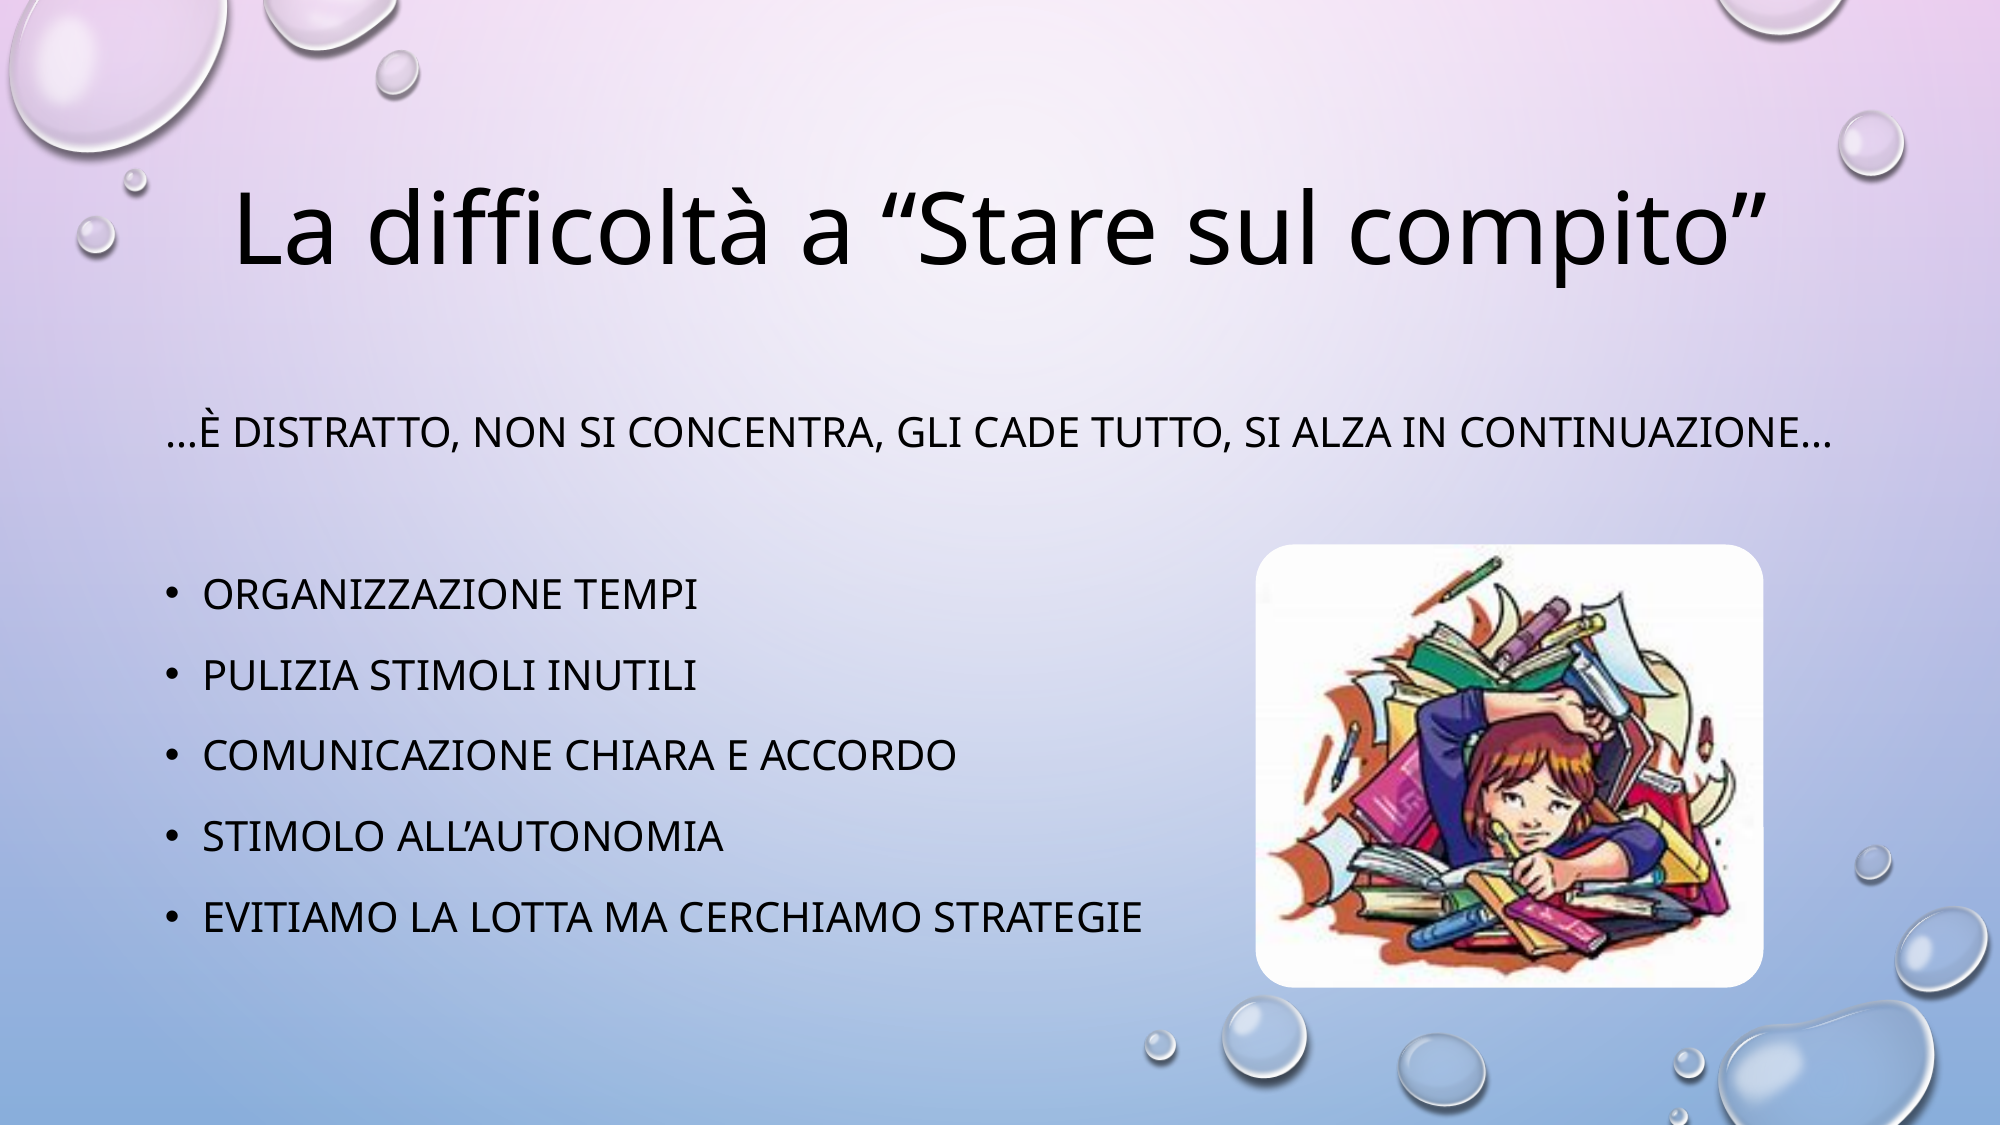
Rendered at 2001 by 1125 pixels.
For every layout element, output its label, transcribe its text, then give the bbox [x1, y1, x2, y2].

list …è DISTRATTO, NON SI CONCENTRA, GLI CADE TUTTO, SI ALZA IN CONTINUAZIONE… ORGANIZZAZIONE TEMPI Pulizia stimoli inutili Comunicazione chiara e accordo Stimolo all’autonomia Evitiamo la lotta ma cerchiamo strategie [149, 388, 1850, 950]
title La difficoltà a “Stare sul compito” [149, 101, 1851, 364]
picture [0, 0, 2000, 1125]
